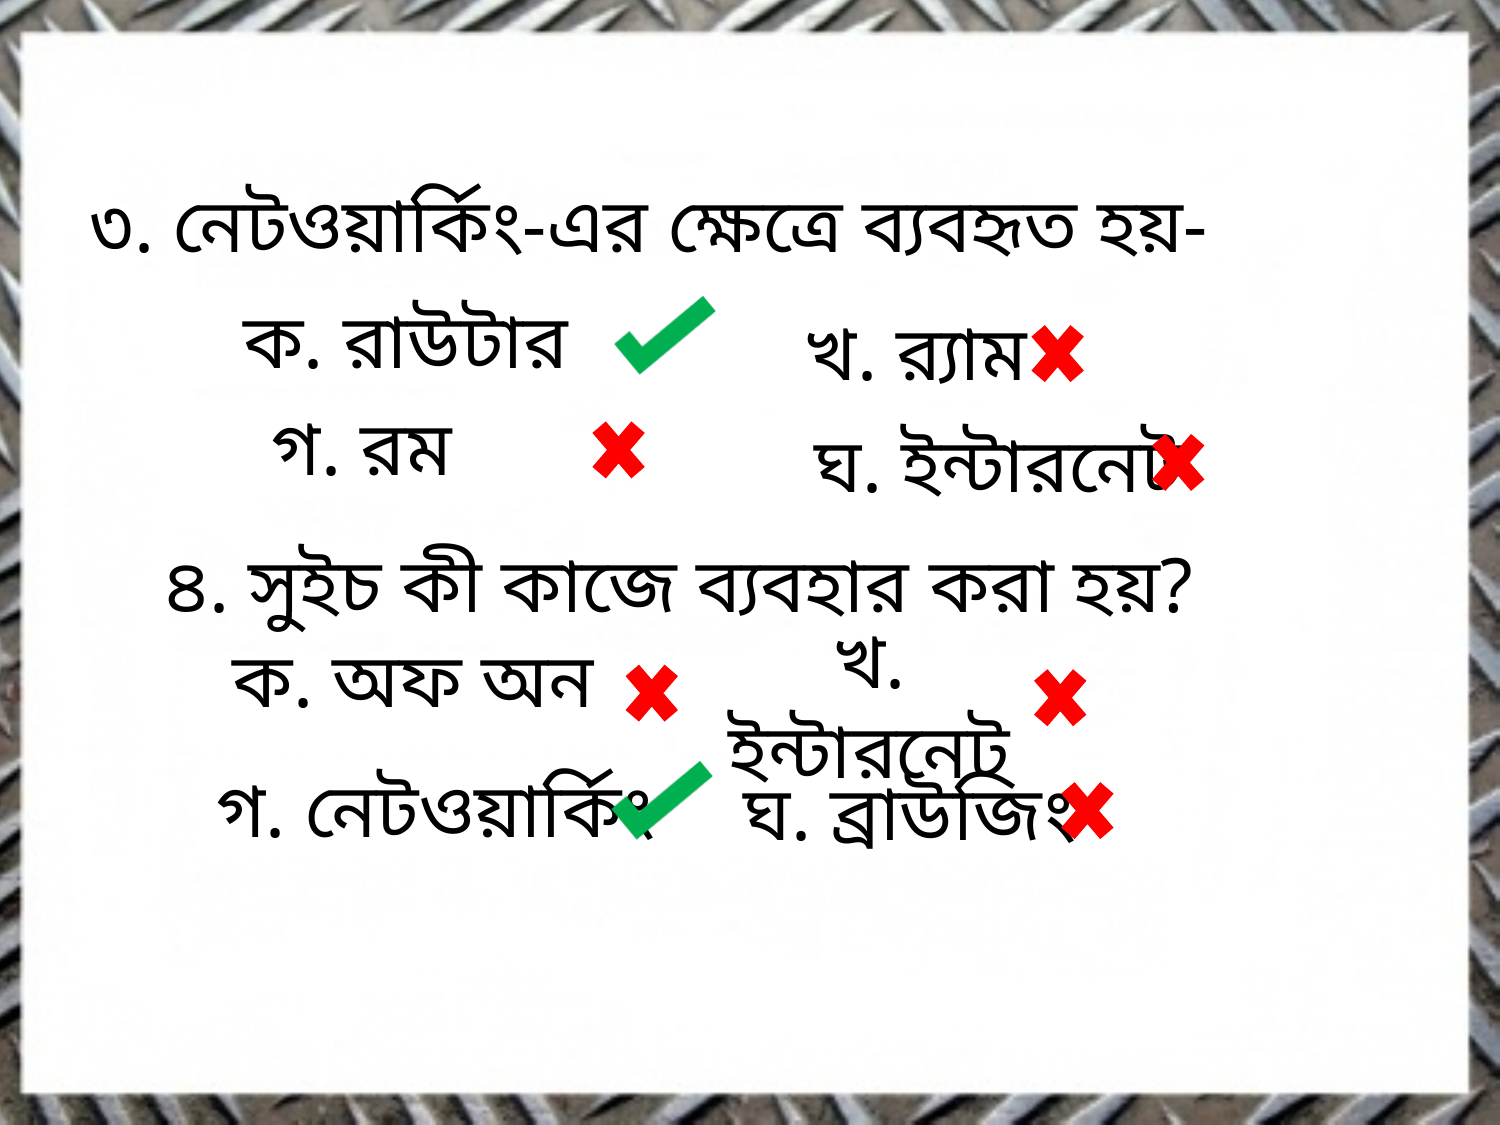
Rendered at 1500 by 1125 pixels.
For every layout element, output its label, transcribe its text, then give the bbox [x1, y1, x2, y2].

text_box [623, 662, 681, 724]
text_box খ. ইন্টারনেট [673, 652, 1066, 756]
text_box [1031, 667, 1089, 729]
text_box [1149, 431, 1207, 494]
text_box গ. নেটওয়ার্কিং [194, 756, 677, 860]
text_box ঘ. ইন্টারনেট [723, 410, 1223, 515]
picture [0, 0, 1500, 1125]
text_box [1029, 323, 1086, 385]
text_box [1059, 780, 1116, 842]
text_box [590, 419, 647, 481]
text_box ক. রাউটার [184, 287, 667, 391]
text_box ৩. নেটওয়ার্কিং-এর ক্ষেত্রে ব্যবহৃত হয়- ৪. সুইচ কী কাজে ব্যবহার করা হয়? [74, 170, 1425, 995]
text_box ঘ. ব্রাউজিং [652, 759, 1177, 863]
text_box খ. র‍্যাম [713, 298, 1201, 402]
text_box গ. রম [198, 393, 565, 497]
text_box ক. অফ অন [181, 648, 665, 752]
